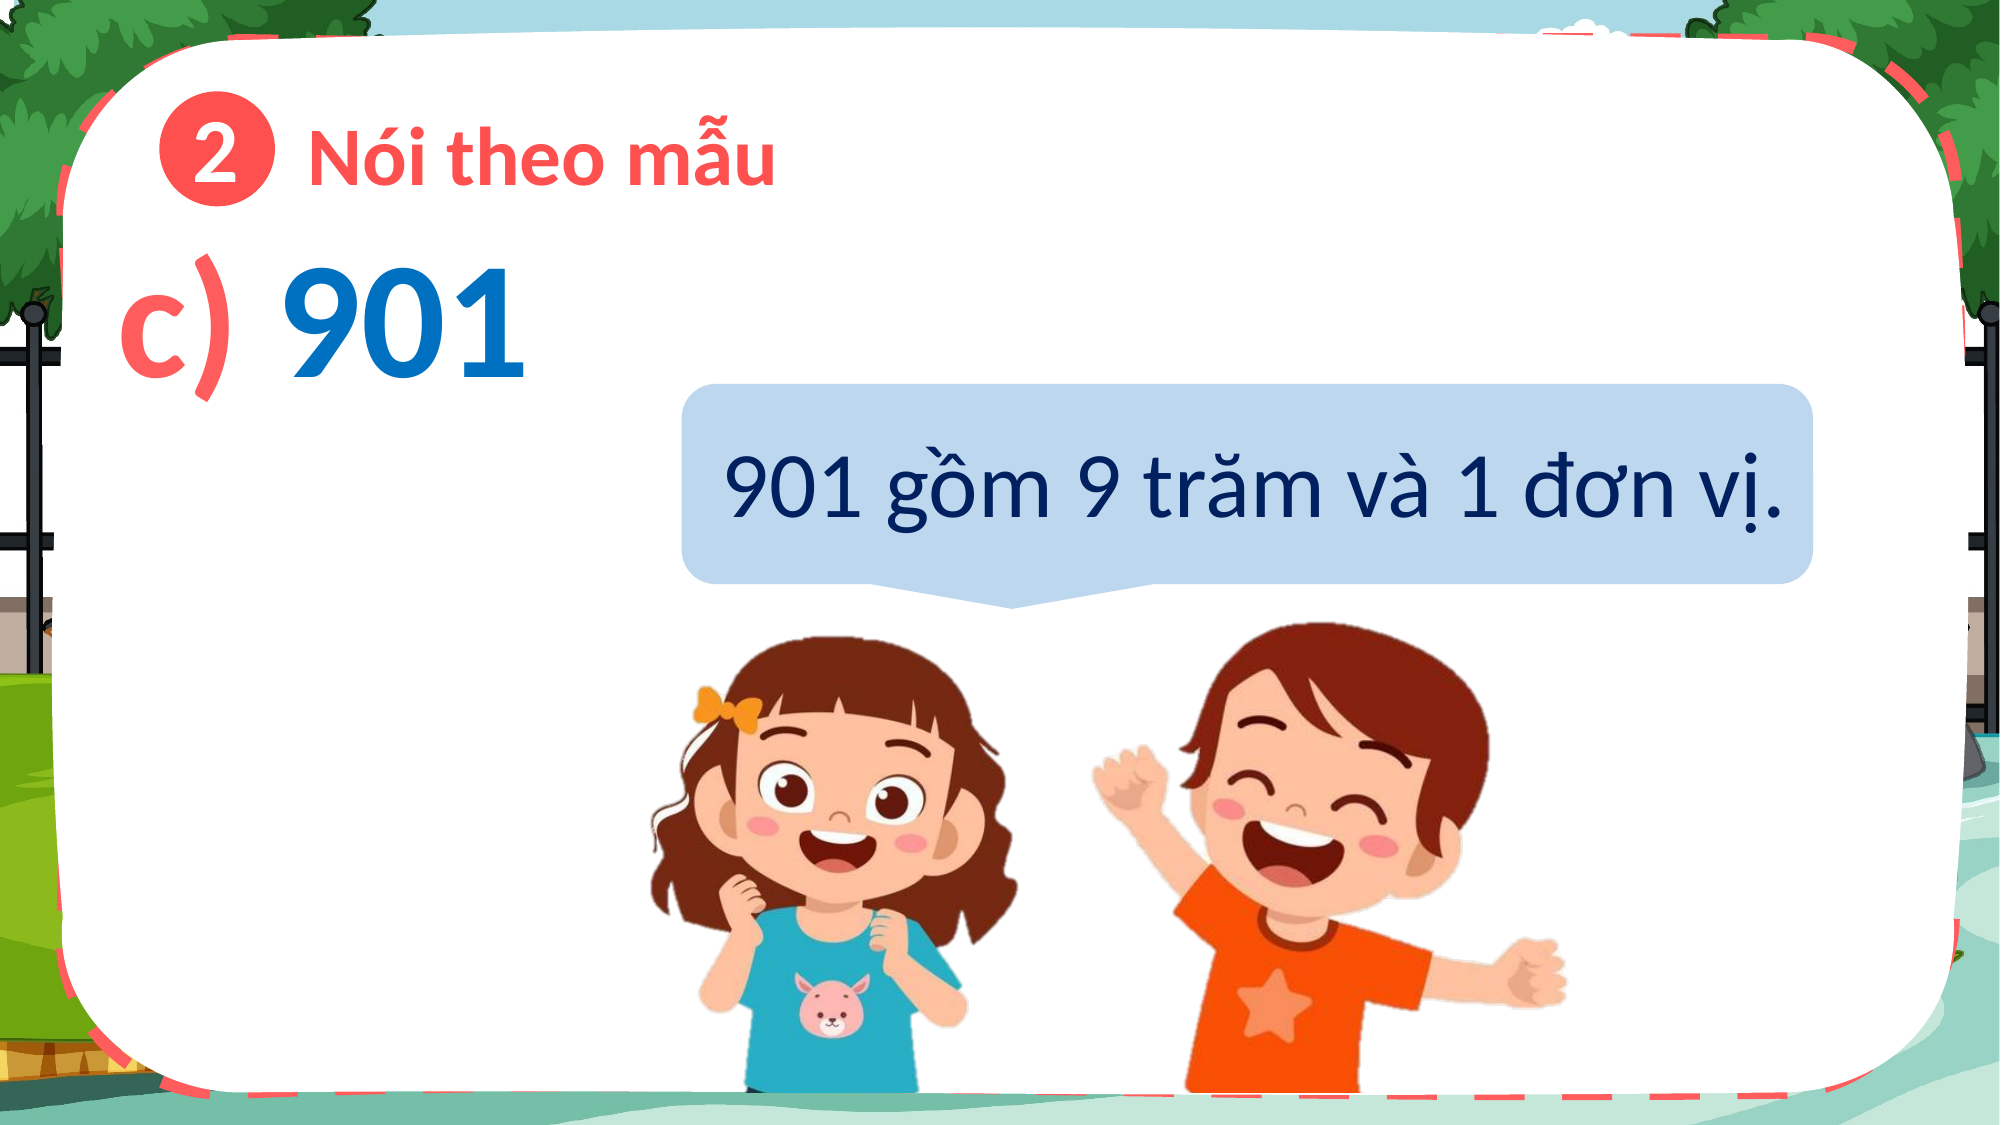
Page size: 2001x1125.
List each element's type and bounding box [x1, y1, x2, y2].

text_box [159, 83, 1877, 211]
text_box [682, 384, 1831, 584]
picture [0, 0, 2000, 1125]
